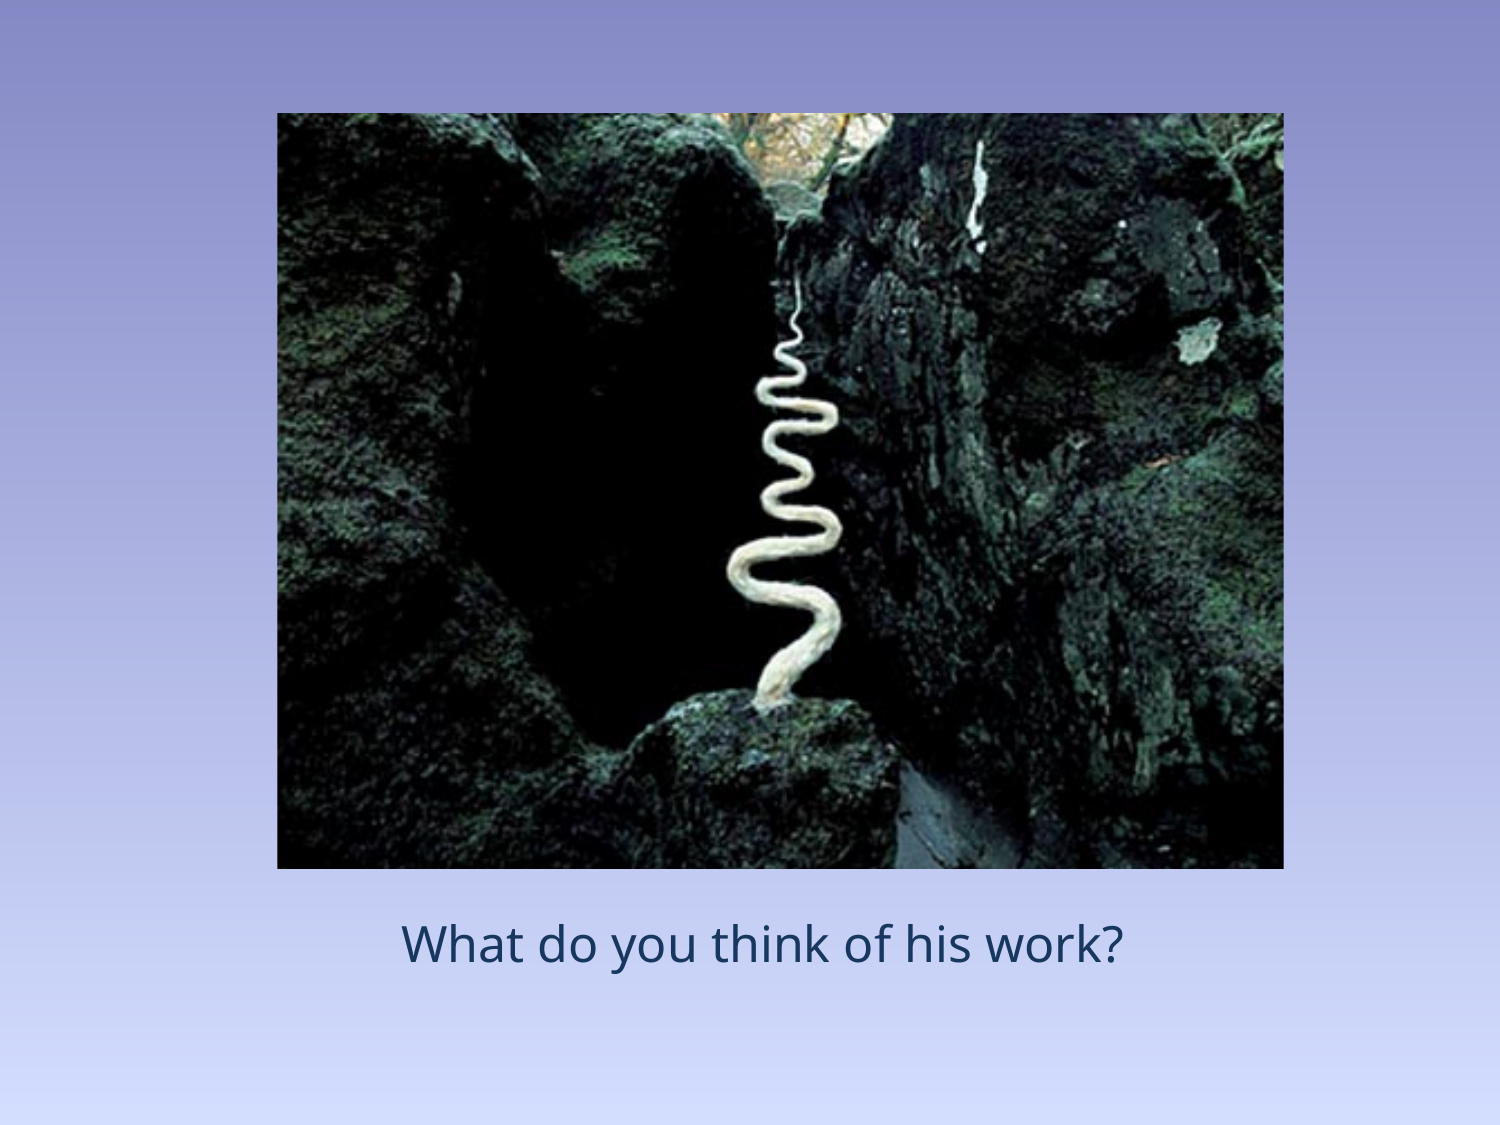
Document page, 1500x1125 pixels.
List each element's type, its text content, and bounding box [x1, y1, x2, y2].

text_box What do you think of his work? [278, 905, 1247, 980]
picture [277, 113, 1284, 869]
